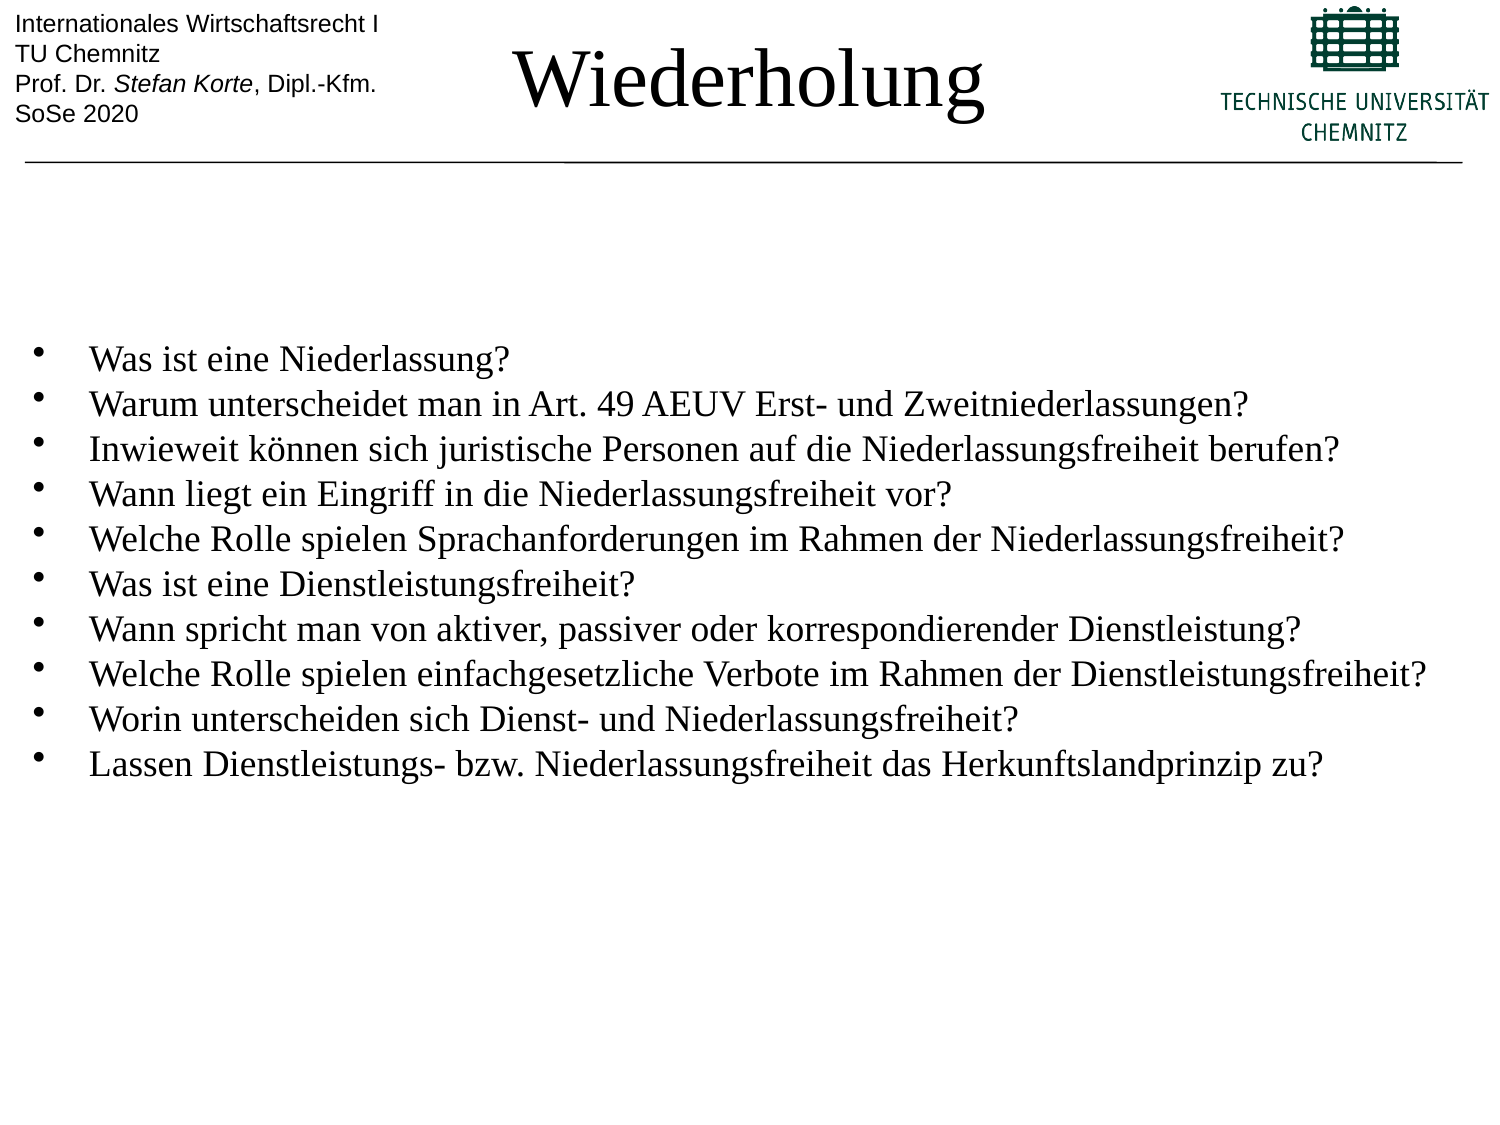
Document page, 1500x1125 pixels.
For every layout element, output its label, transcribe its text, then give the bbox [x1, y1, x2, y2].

list Was ist eine Niederlassung? Warum unterscheidet man in Art. 49 AEUV Erst- und Zweitniederlassungen? Inwieweit können sich juristische Personen auf die Niederlassungsfreiheit berufen? Wann liegt ein Eingriff in die Niederlassungsfreiheit vor? Welche Rolle spielen Sprachanforderungen im Rahmen der Niederlassungsfreiheit? Was ist eine Dienstleistungsfreiheit? Wann spricht man von aktiver, passiver oder korrespondierender Dienstleistung? Welche Rolle spielen einfachgesetzliche Verbote im Rahmen der Dienstleistungsfreiheit? Worin unterscheiden sich Dienst- und Niederlassungsfreiheit? Lassen Dienstleistungs- bzw. Niederlassungsfreiheit das Herkunftslandprinzip zu? [17, 326, 1500, 823]
picture [1163, 0, 1500, 199]
title Wiederholung [112, 4, 1158, 142]
